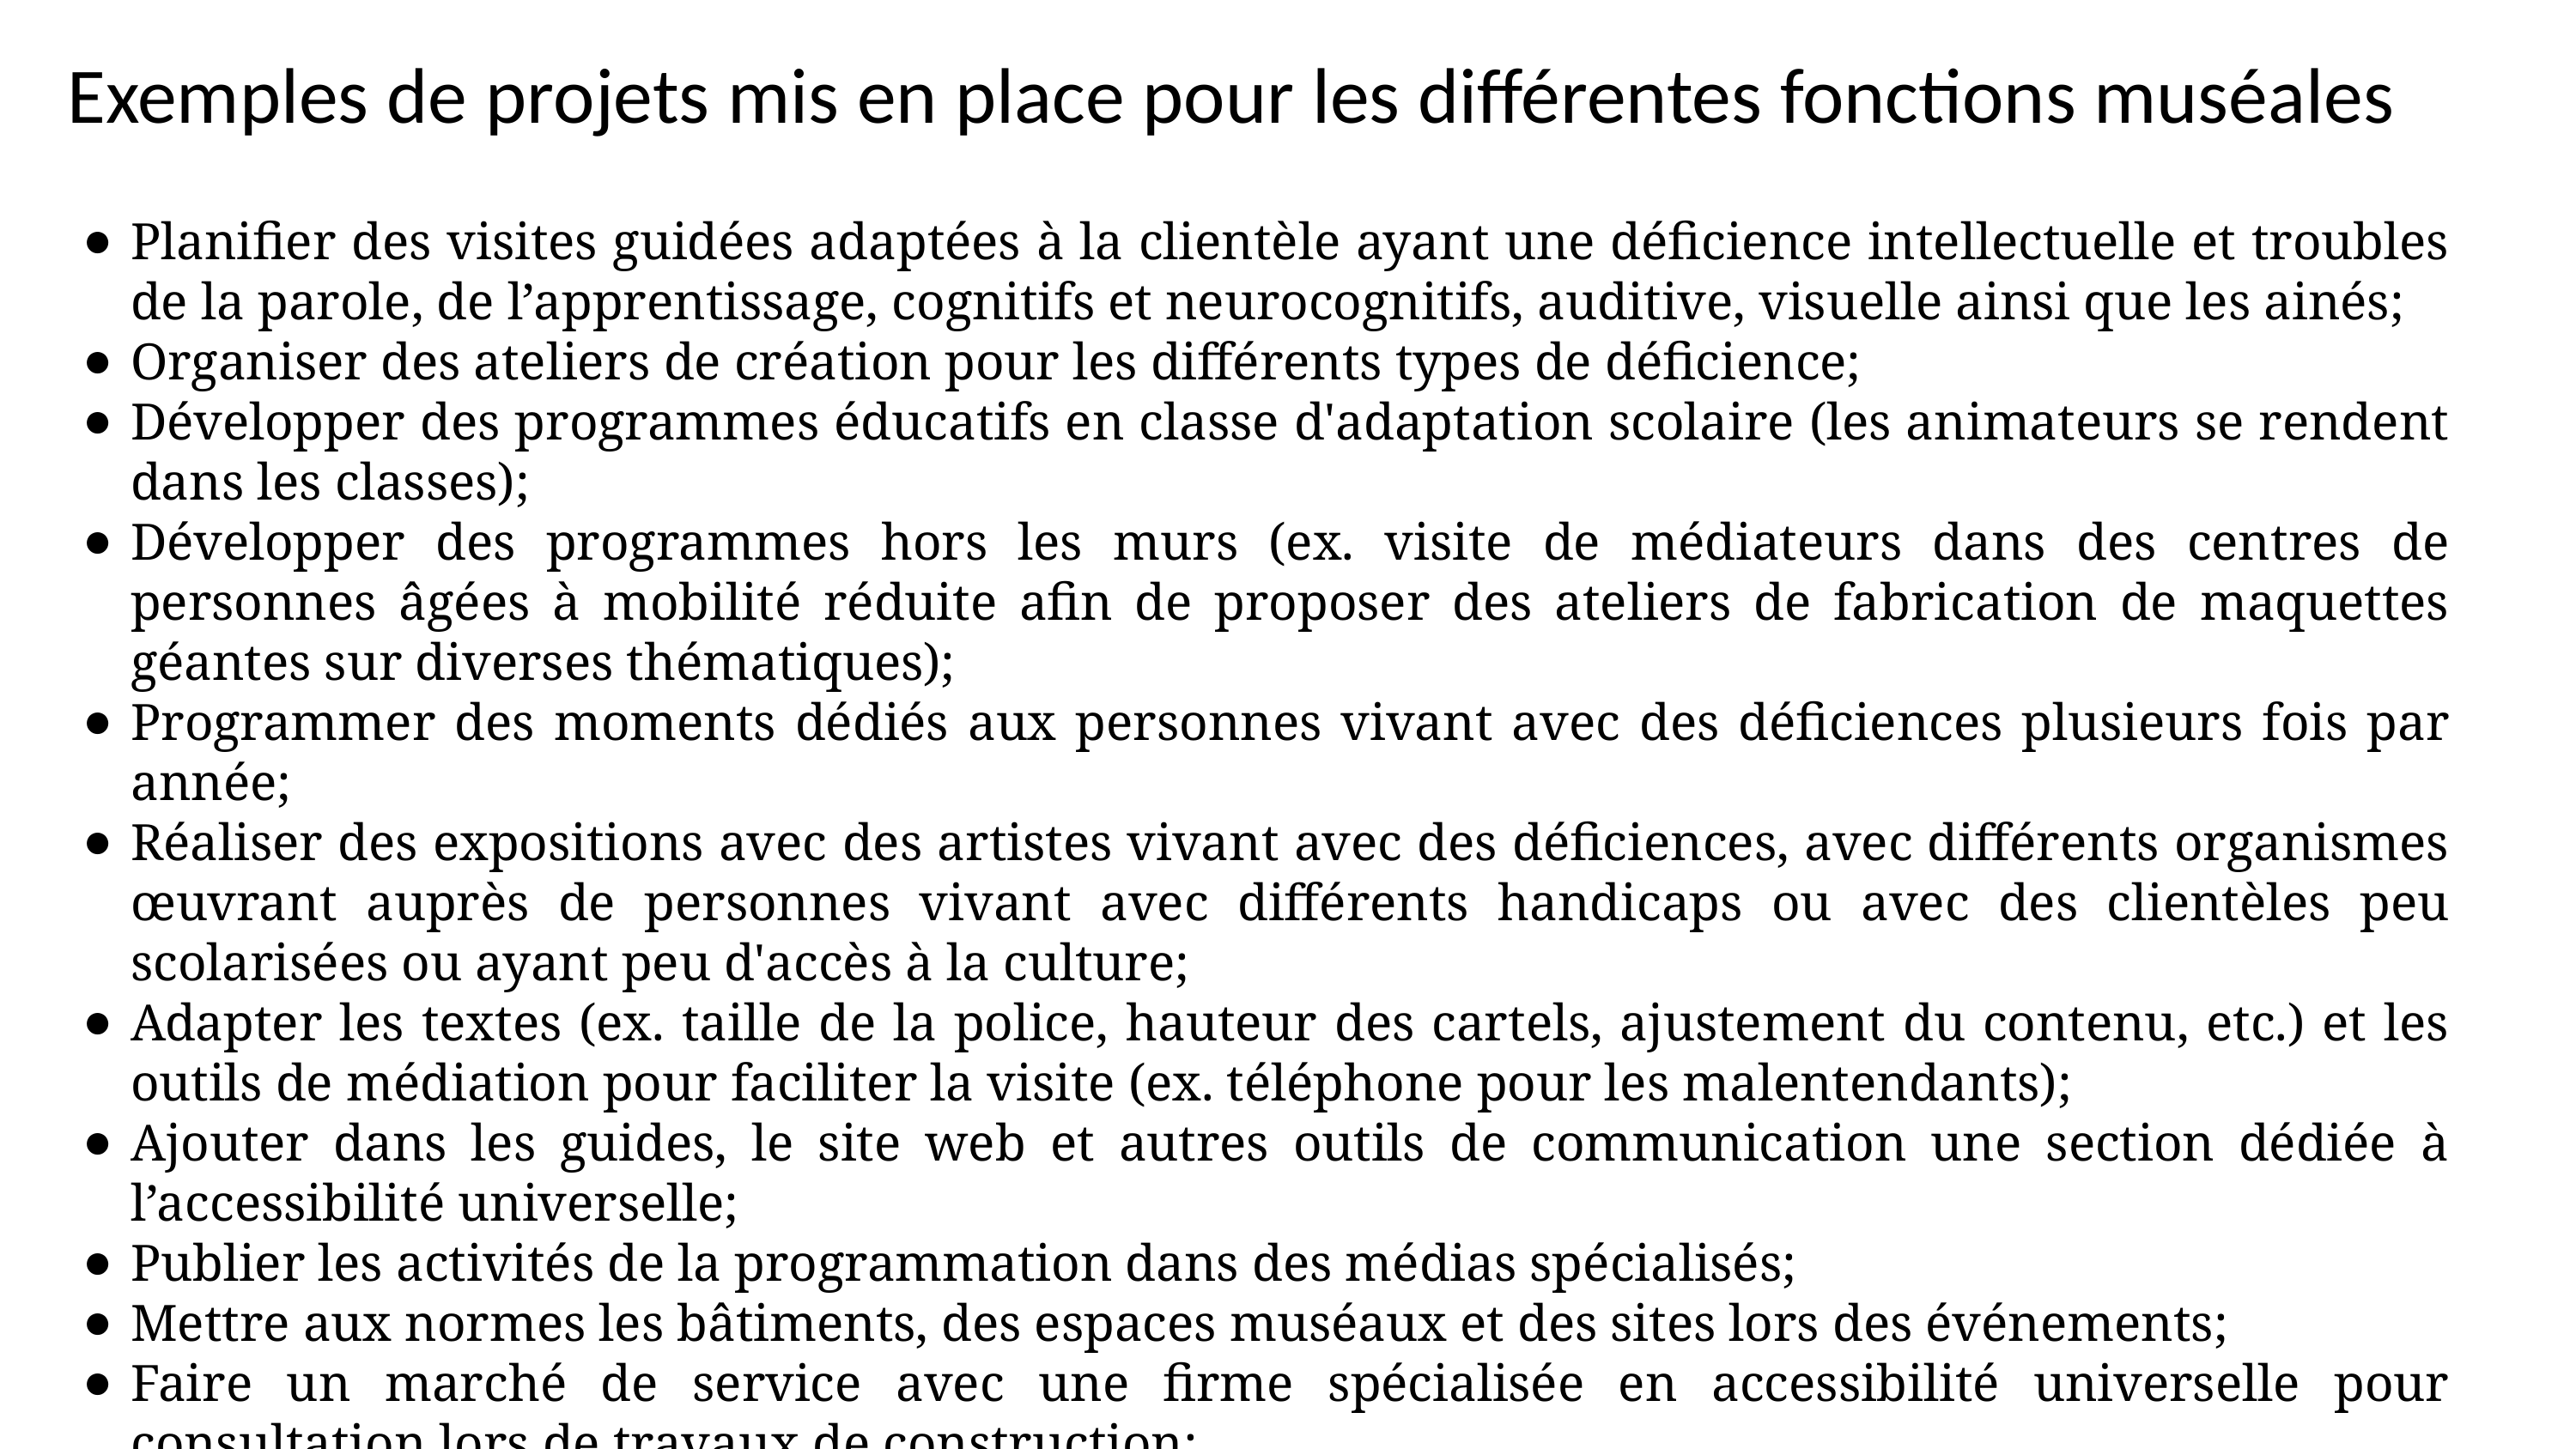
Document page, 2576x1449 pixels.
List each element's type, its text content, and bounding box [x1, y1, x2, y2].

text_box Planifier des visites guidées adaptées à la clientèle ayant une déficience intellectuelle et troubles de la parole, de l’apprentissage, cognitifs et neurocognitifs, auditive, visuelle ainsi que les ainés; Organiser des ateliers de création pour les différents types de déficience; Développer des programmes éducatifs en classe d'adaptation scolaire (les animateurs se rendent dans les classes); Développer des programmes hors les murs (ex. visite de médiateurs dans des centres de personnes âgées à mobilité réduite afin de proposer des ateliers de fabrication de maquettes géantes sur diverses thématiques); Programmer des moments dédiés aux personnes vivant avec des déficiences plusieurs fois par année; Réaliser des expositions avec des artistes vivant avec des déficiences, avec différents organismes œuvrant auprès de personnes vivant avec différents handicaps ou avec des clientèles peu scolarisées ou ayant peu d'accès à la culture; Adapter les textes (ex. taille de la police, hauteur des cartels, ajustement du contenu, etc.) et les outils de médiation pour faciliter la visite (ex. téléphone pour les malentendants); Ajouter dans les guides, le site web et autres outils de communication une section dédiée à l’accessibilité universelle; Publier les activités de la programmation dans des médias spécialisés; Mettre aux normes les bâtiments, des espaces muséaux et des sites lors des événements; Faire un marché de service avec une firme spécialisée en accessibilité universelle pour consultation lors de travaux de construction; Mettre en place des formations pour le service à la clientèle; Développer une politique d’embauche pour les personnes vivant avec des déficiences; Rechercher des financements pour soutenir le développement de projets en accessibilité universelle. Revoir la disposition et l'interprétation des objets dans les collections. [70, 203, 2464, 1449]
title Exemples de projets mis en place pour les différentes fonctions muséales [43, 0, 2439, 220]
